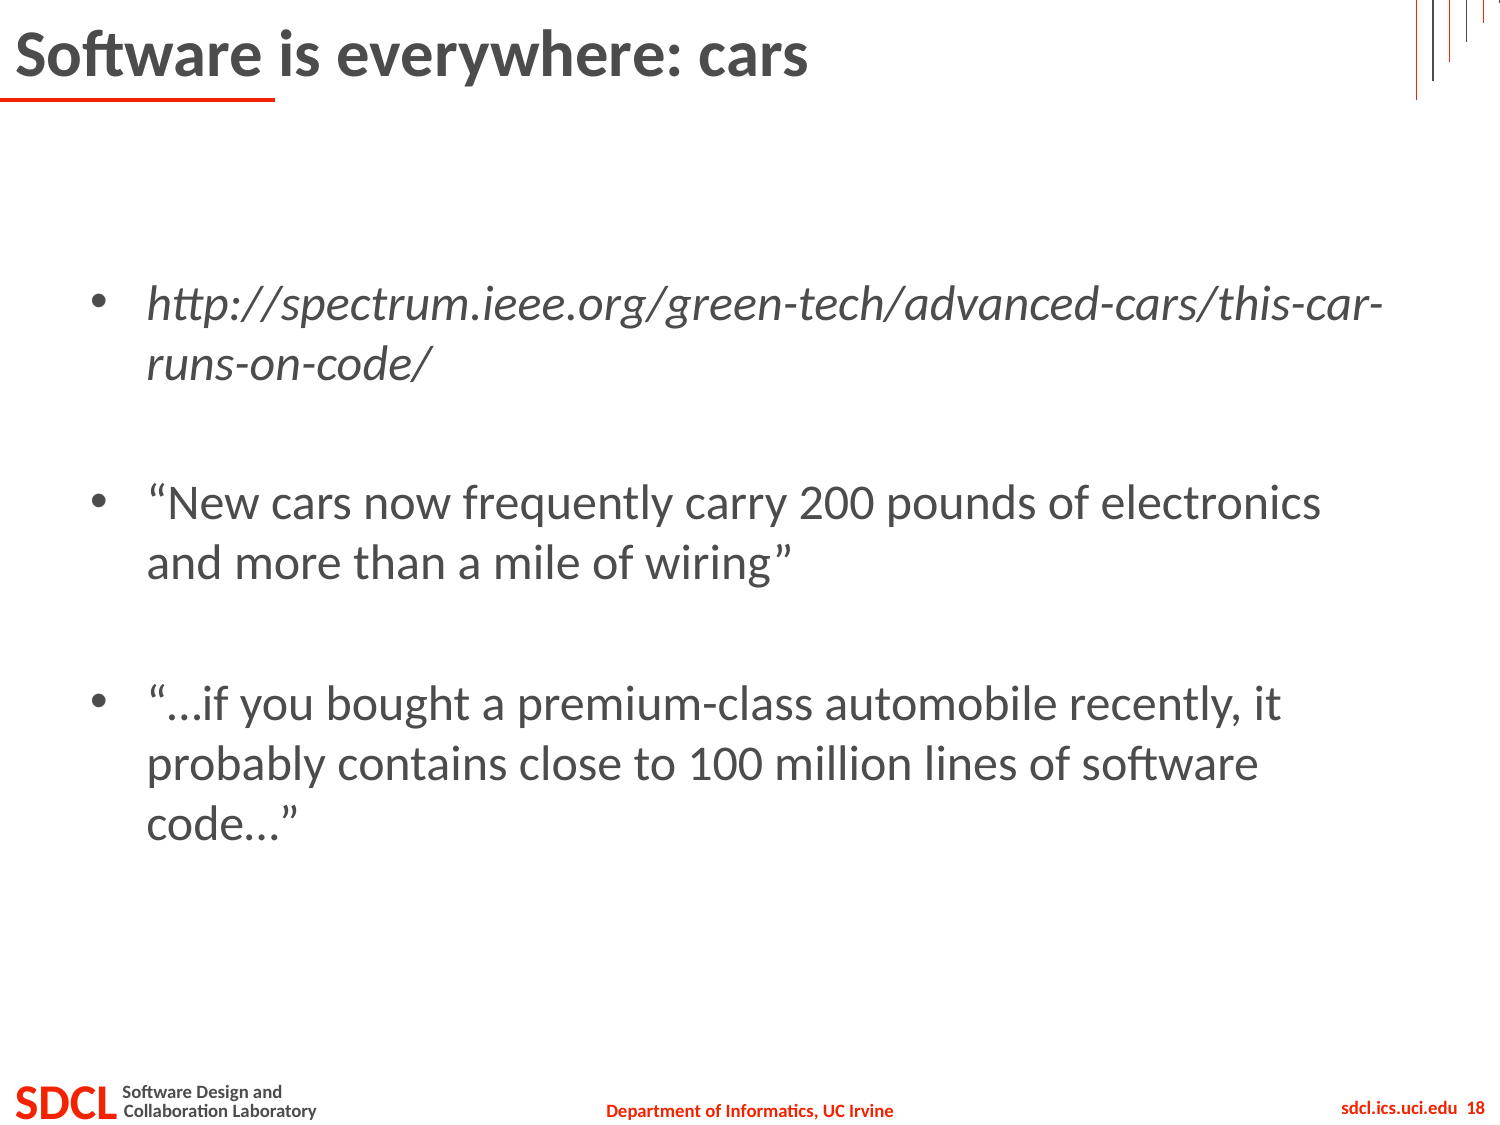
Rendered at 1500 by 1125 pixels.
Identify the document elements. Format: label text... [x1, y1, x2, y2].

title Software is everywhere: cars [0, 0, 1350, 100]
list http://spectrum.ieee.org/green-tech/advanced-cars/this-car-runs-on-code/ “New cars now frequently carry 200 pounds of electronics and more than a mile of wiring” “…if you bought a premium-class automobile recently, it probably contains close to 100 million lines of software code…” [75, 262, 1417, 1005]
